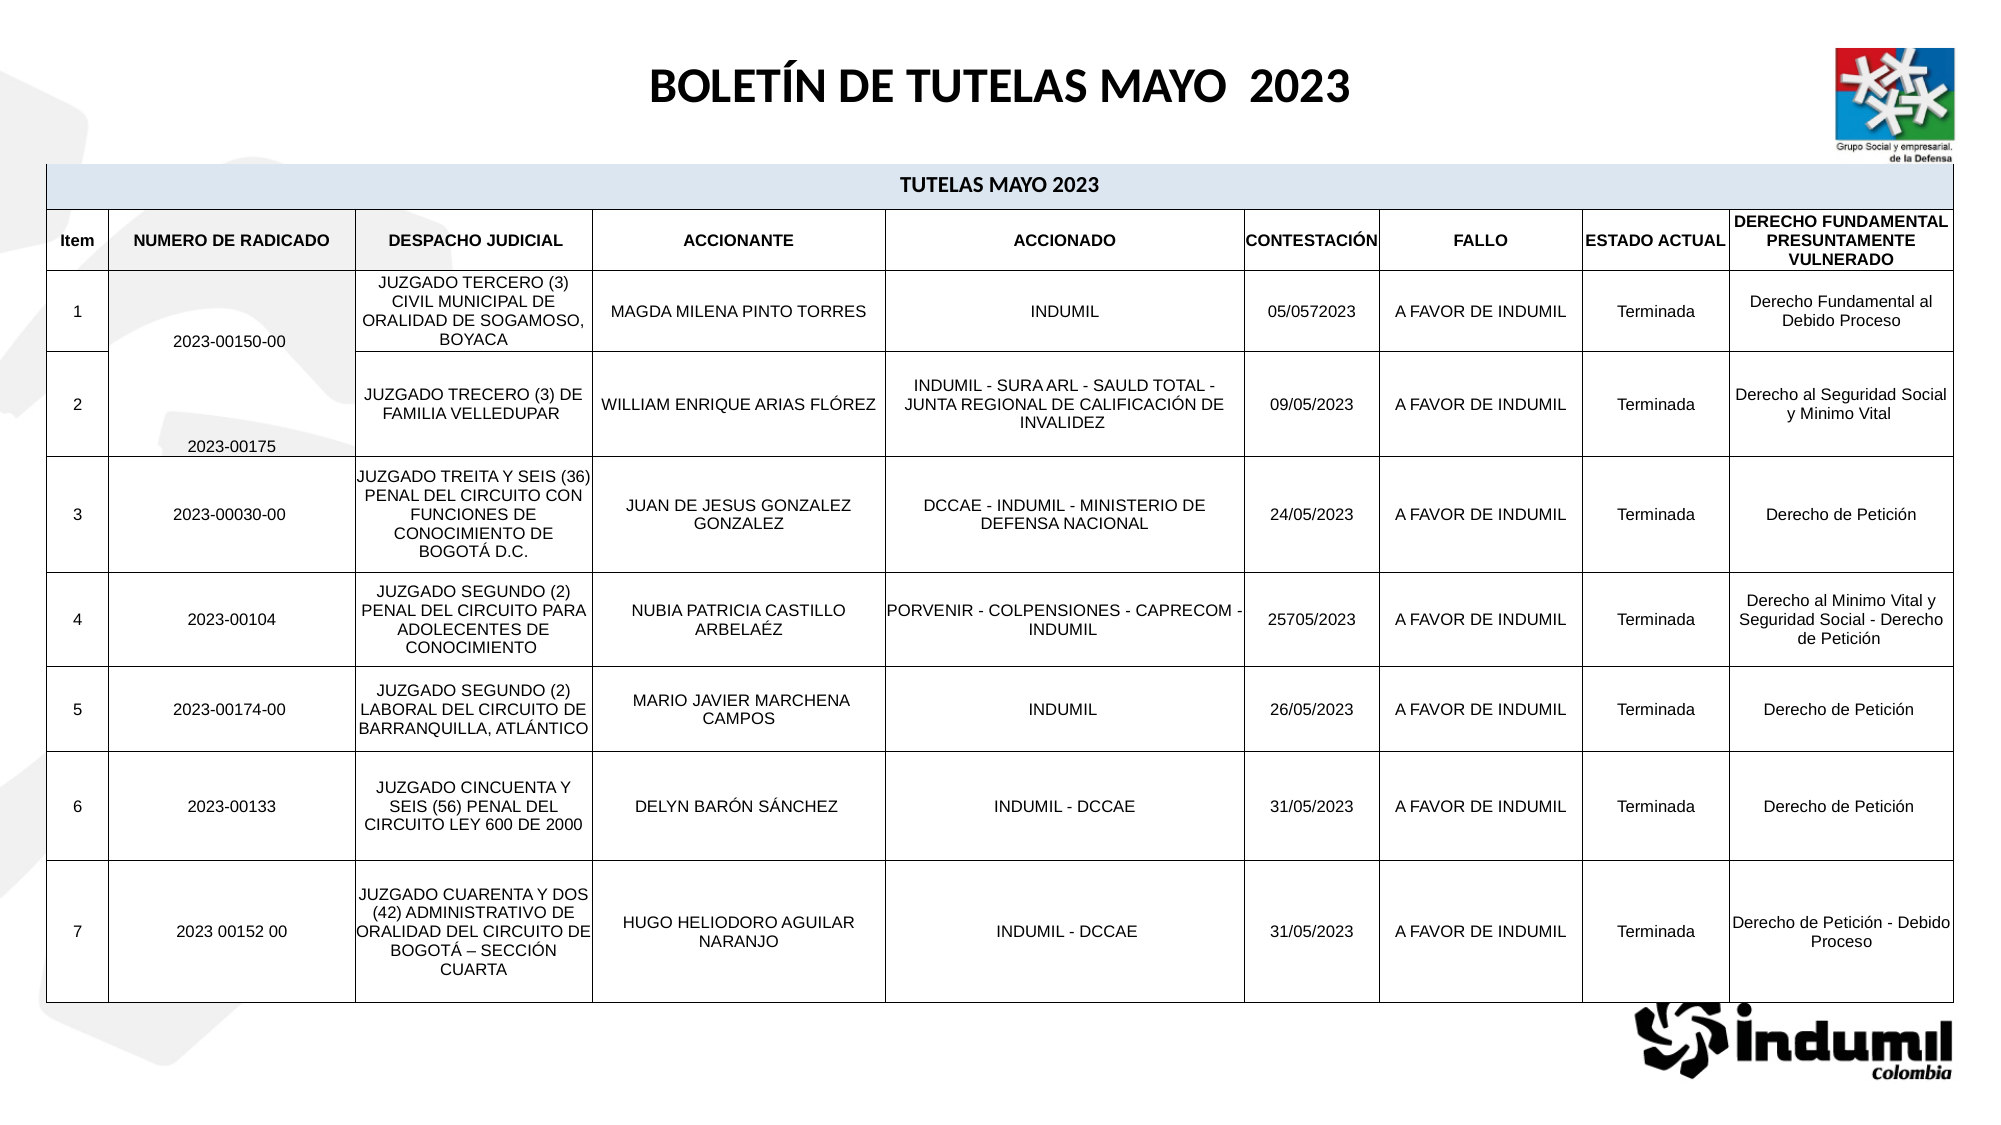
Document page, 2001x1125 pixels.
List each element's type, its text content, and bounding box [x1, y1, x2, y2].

table_cell INDUMIL - SURA ARL - SAULD TOTAL - JUNTA REGIONAL DE CALIFICACIÓN DE INVALIDEZ [886, 352, 1244, 456]
table_cell A FAVOR DE INDUMIL [1380, 271, 1582, 351]
table_cell A FAVOR DE INDUMIL [1380, 861, 1582, 1002]
table_cell JUAN DE JESUS GONZALEZ GONZALEZ [593, 457, 885, 572]
table_cell 7 [47, 861, 108, 1002]
table_cell 09/05/2023 [1245, 352, 1379, 456]
text_box BOLETÍN DE TUTELAS MAYO 2023 [634, 45, 1366, 120]
table_cell 2023-00150-00 [109, 271, 355, 351]
table_cell CONTESTACIÓN [1245, 210, 1379, 270]
table_cell JUZGADO SEGUNDO (2) PENAL DEL CIRCUITO PARA ADOLECENTES DE CONOCIMIENTO [356, 573, 592, 666]
table_cell Terminada [1583, 271, 1729, 351]
table_cell 2023-00174-00 [109, 667, 355, 751]
table_cell 2023-00030-00 [109, 457, 355, 572]
table_cell 2023-00104 [109, 573, 355, 666]
table_cell JUZGADO TERCERO (3) CIVIL MUNICIPAL DE ORALIDAD DE SOGAMOSO, BOYACA [356, 271, 592, 351]
table_cell PORVENIR - COLPENSIONES - CAPRECOM - INDUMIL [886, 573, 1244, 666]
table_cell 2023-00133 [109, 752, 355, 860]
table_cell 2 [47, 352, 108, 456]
table_cell 4 [47, 573, 108, 666]
table_cell JUZGADO CINCUENTA Y SEIS (56) PENAL DEL CIRCUITO LEY 600 DE 2000 [356, 752, 592, 860]
table_cell Terminada [1583, 752, 1729, 860]
table_cell Derecho de Petición [1730, 457, 1953, 572]
table_cell Derecho de Petición [1730, 667, 1953, 751]
table_cell ACCIONADO [886, 210, 1244, 270]
table_header TUTELAS MAYO 2023 [47, 164, 1953, 209]
table_cell 1 [47, 271, 108, 351]
table_cell Derecho de Petición - Debido Proceso [1730, 861, 1953, 1002]
table_cell 05/0572023 [1245, 271, 1379, 351]
table_cell Terminada [1583, 573, 1729, 666]
table_cell Terminada [1583, 457, 1729, 572]
table_cell Terminada [1583, 861, 1729, 1002]
table_cell FALLO [1380, 210, 1582, 270]
table_cell WILLIAM ENRIQUE ARIAS FLÓREZ [593, 352, 885, 456]
table_cell Item [47, 210, 108, 270]
table_cell DERECHO FUNDAMENTAL PRESUNTAMENTE VULNERADO [1730, 210, 1953, 270]
table_cell 3 [47, 457, 108, 572]
table_cell A FAVOR DE INDUMIL [1380, 457, 1582, 572]
table_cell 2023 00152 00 [109, 861, 355, 1002]
table_cell JUZGADO TRECERO (3) DE FAMILIA VELLEDUPAR [356, 352, 592, 456]
table_cell 25705/2023 [1245, 573, 1379, 666]
table_cell MARIO JAVIER MARCHENA CAMPOS [593, 667, 885, 751]
table_cell 24/05/2023 [1245, 457, 1379, 572]
table_cell 31/05/2023 [1245, 861, 1379, 1002]
table_cell ESTADO ACTUAL [1583, 210, 1729, 270]
table_cell A FAVOR DE INDUMIL [1380, 667, 1582, 751]
table_cell 26/05/2023 [1245, 667, 1379, 751]
table_cell A FAVOR DE INDUMIL [1380, 752, 1582, 860]
table_cell DCCAE - INDUMIL - MINISTERIO DE DEFENSA NACIONAL [886, 457, 1244, 572]
table_cell 31/05/2023 [1245, 752, 1379, 860]
picture [0, 0, 2000, 1125]
table_cell 5 [47, 667, 108, 751]
table_cell Derecho Fundamental al Debido Proceso [1730, 271, 1953, 351]
table_cell INDUMIL [886, 667, 1244, 751]
table_cell A FAVOR DE INDUMIL [1380, 352, 1582, 456]
table_cell JUZGADO TREITA Y SEIS (36) PENAL DEL CIRCUITO CON FUNCIONES DE CONOCIMIENTO DE BOGOTÁ D.C. [356, 457, 592, 572]
table_cell INDUMIL [886, 271, 1244, 351]
table_cell INDUMIL - DCCAE [886, 861, 1244, 1002]
table_cell DESPACHO JUDICIAL [356, 210, 592, 270]
table_cell Derecho al Seguridad Social y Minimo Vital [1730, 352, 1953, 456]
table_cell 6 [47, 752, 108, 860]
table_cell Terminada [1583, 352, 1729, 456]
table_cell Terminada [1583, 667, 1729, 751]
table_cell NUBIA PATRICIA CASTILLO ARBELAÉZ [593, 573, 885, 666]
table_cell Derecho al Minimo Vital y Seguridad Social - Derecho de Petición [1730, 573, 1953, 666]
table_cell HUGO HELIODORO AGUILAR NARANJO [593, 861, 885, 1002]
table_cell ACCIONANTE [593, 210, 885, 270]
table_cell INDUMIL - DCCAE [886, 752, 1244, 860]
table_cell JUZGADO SEGUNDO (2) LABORAL DEL CIRCUITO DE BARRANQUILLA, ATLÁNTICO [356, 667, 592, 751]
table_cell JUZGADO CUARENTA Y DOS (42) ADMINISTRATIVO DE ORALIDAD DEL CIRCUITO DE BOGOTÁ – SECCIÓN CUARTA [356, 861, 592, 1002]
table_cell Derecho de Petición [1730, 752, 1953, 860]
table_cell A FAVOR DE INDUMIL [1380, 573, 1582, 666]
table_cell 2023-00175 [109, 351, 355, 456]
table_cell MAGDA MILENA PINTO TORRES [593, 271, 885, 351]
table_cell NUMERO DE RADICADO [109, 210, 355, 270]
table_cell DELYN BARÓN SÁNCHEZ [593, 752, 885, 860]
